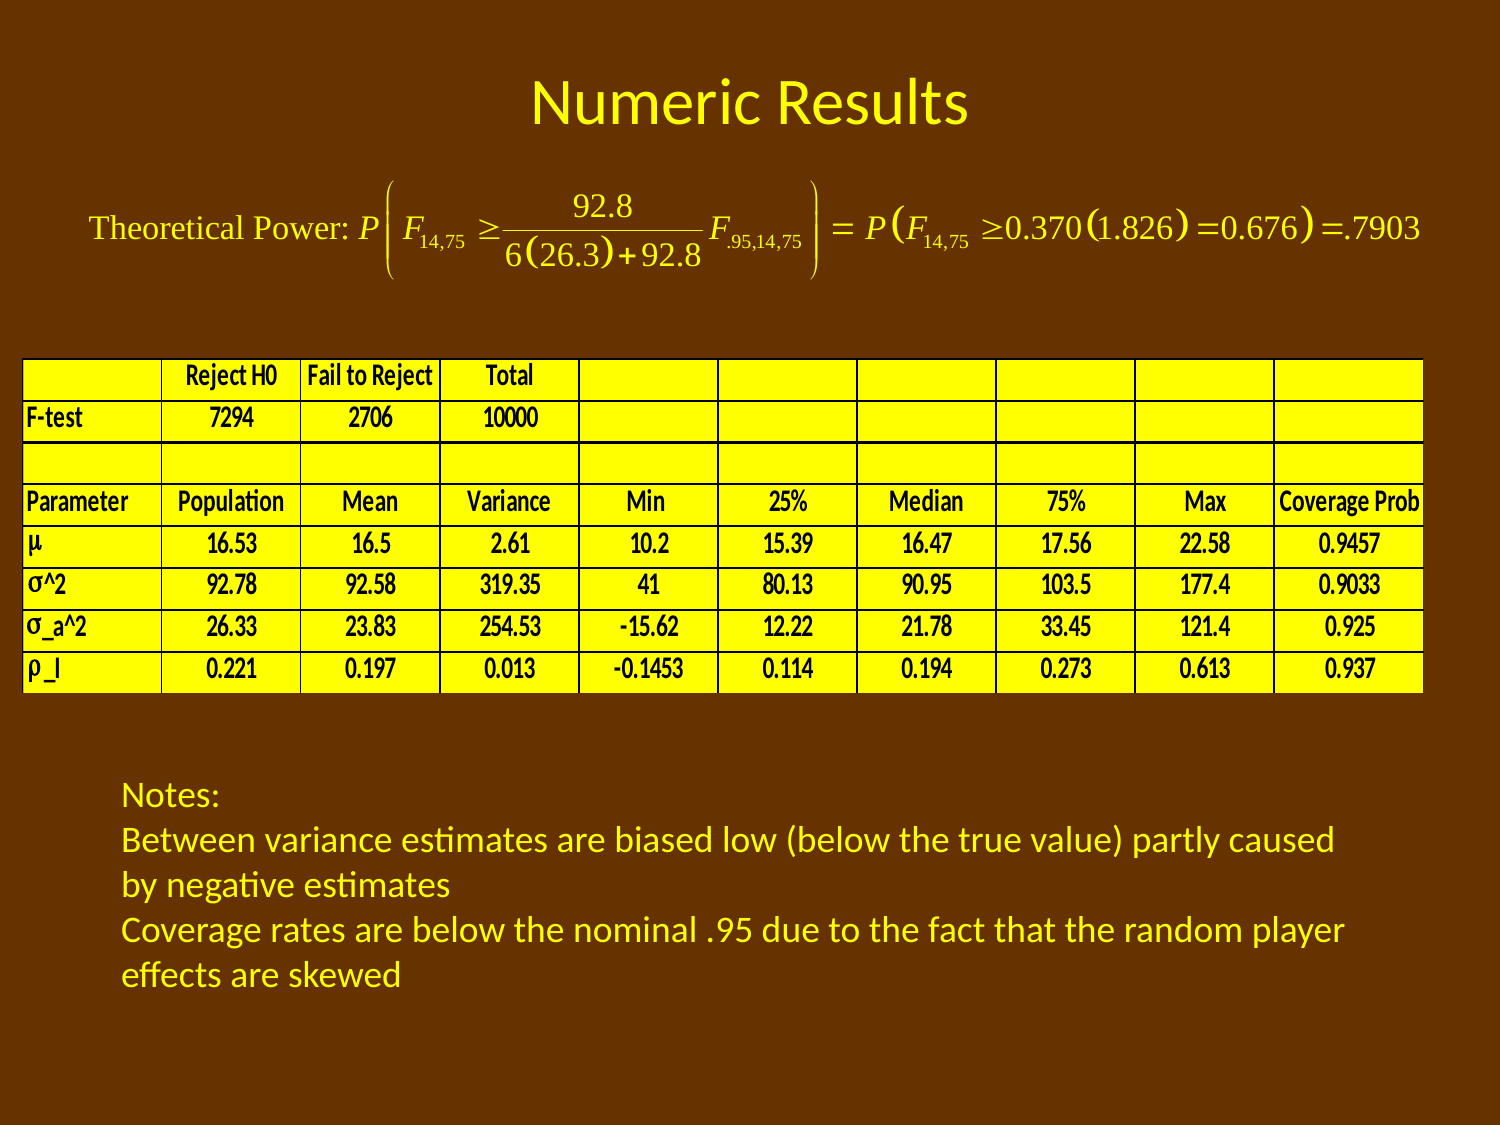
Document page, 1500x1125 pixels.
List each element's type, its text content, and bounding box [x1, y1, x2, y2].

text_box Notes: Between variance estimates are biased low (below the true value) partly caused by negative estimates Coverage rates are below the nominal .95 due to the fact that the random player effects are skewed [106, 762, 1394, 1003]
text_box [83, 172, 1427, 289]
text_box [21, 357, 1426, 696]
title Numeric Results [75, 45, 1425, 150]
